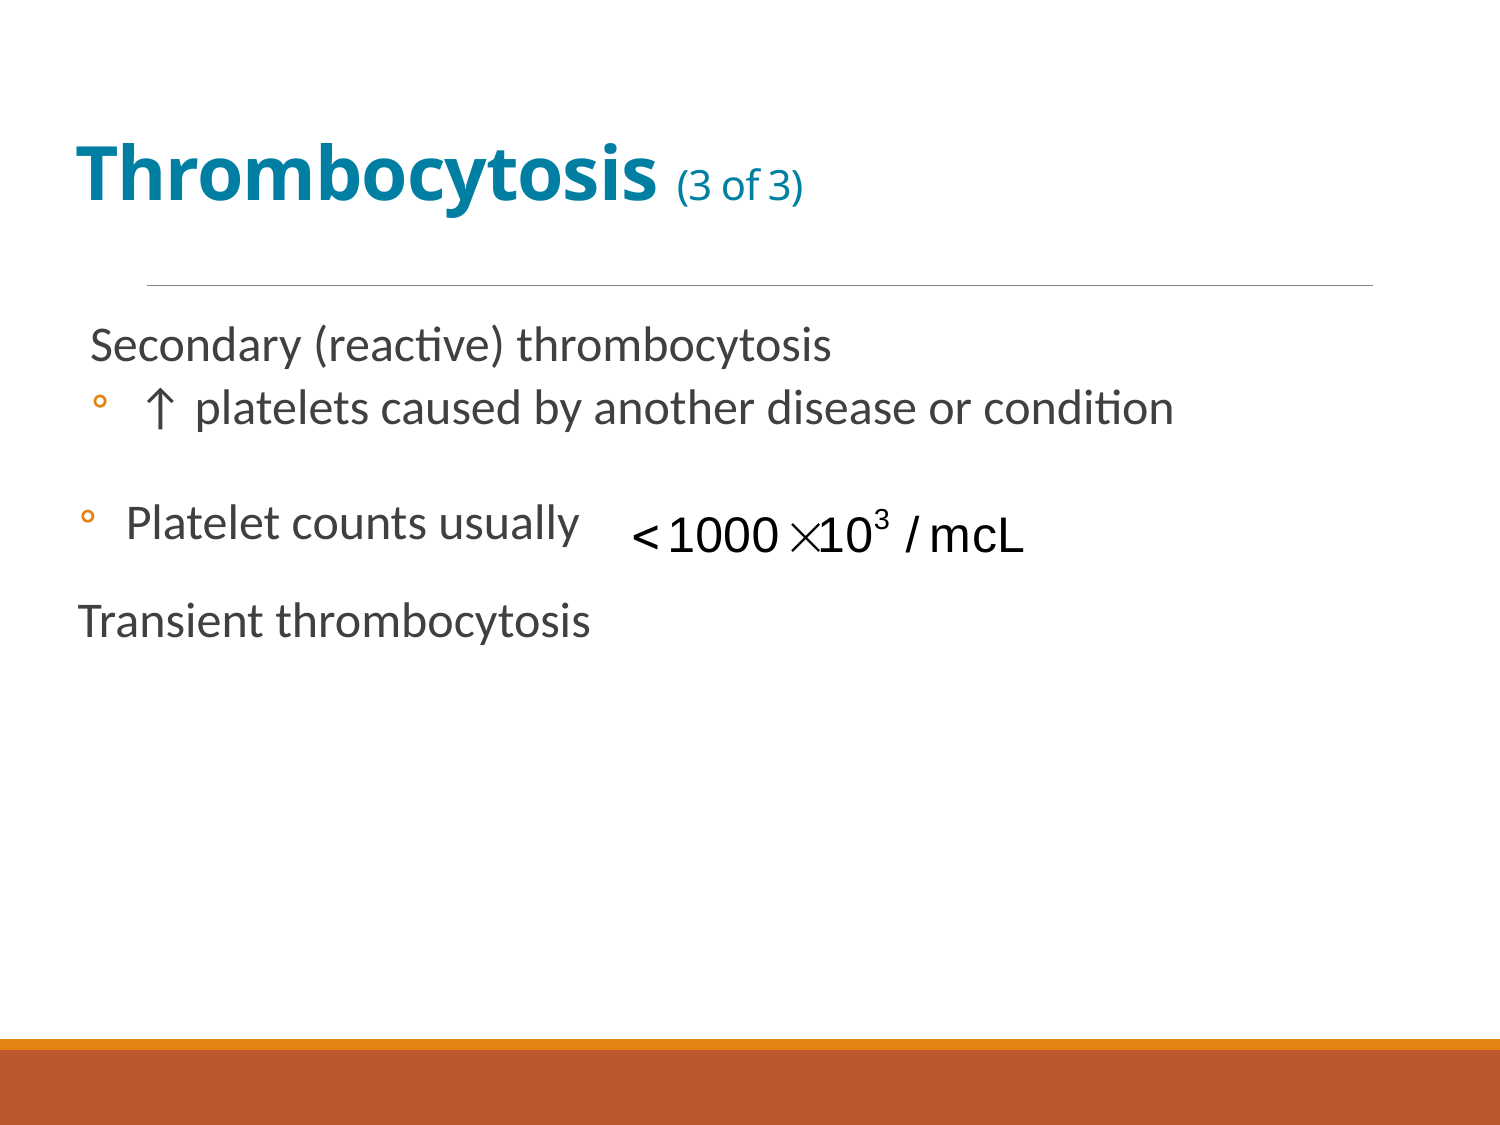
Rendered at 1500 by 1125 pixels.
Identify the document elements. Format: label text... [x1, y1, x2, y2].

list Platelet counts usually [62, 496, 705, 566]
title Thrombocytosis (3 of 3) [75, 35, 1425, 216]
list Transient thrombocytosis [62, 594, 1413, 668]
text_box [628, 501, 1030, 559]
list Secondary (reactive) thrombocytosis ↑ platelets caused by another disease or condition [75, 318, 1425, 460]
